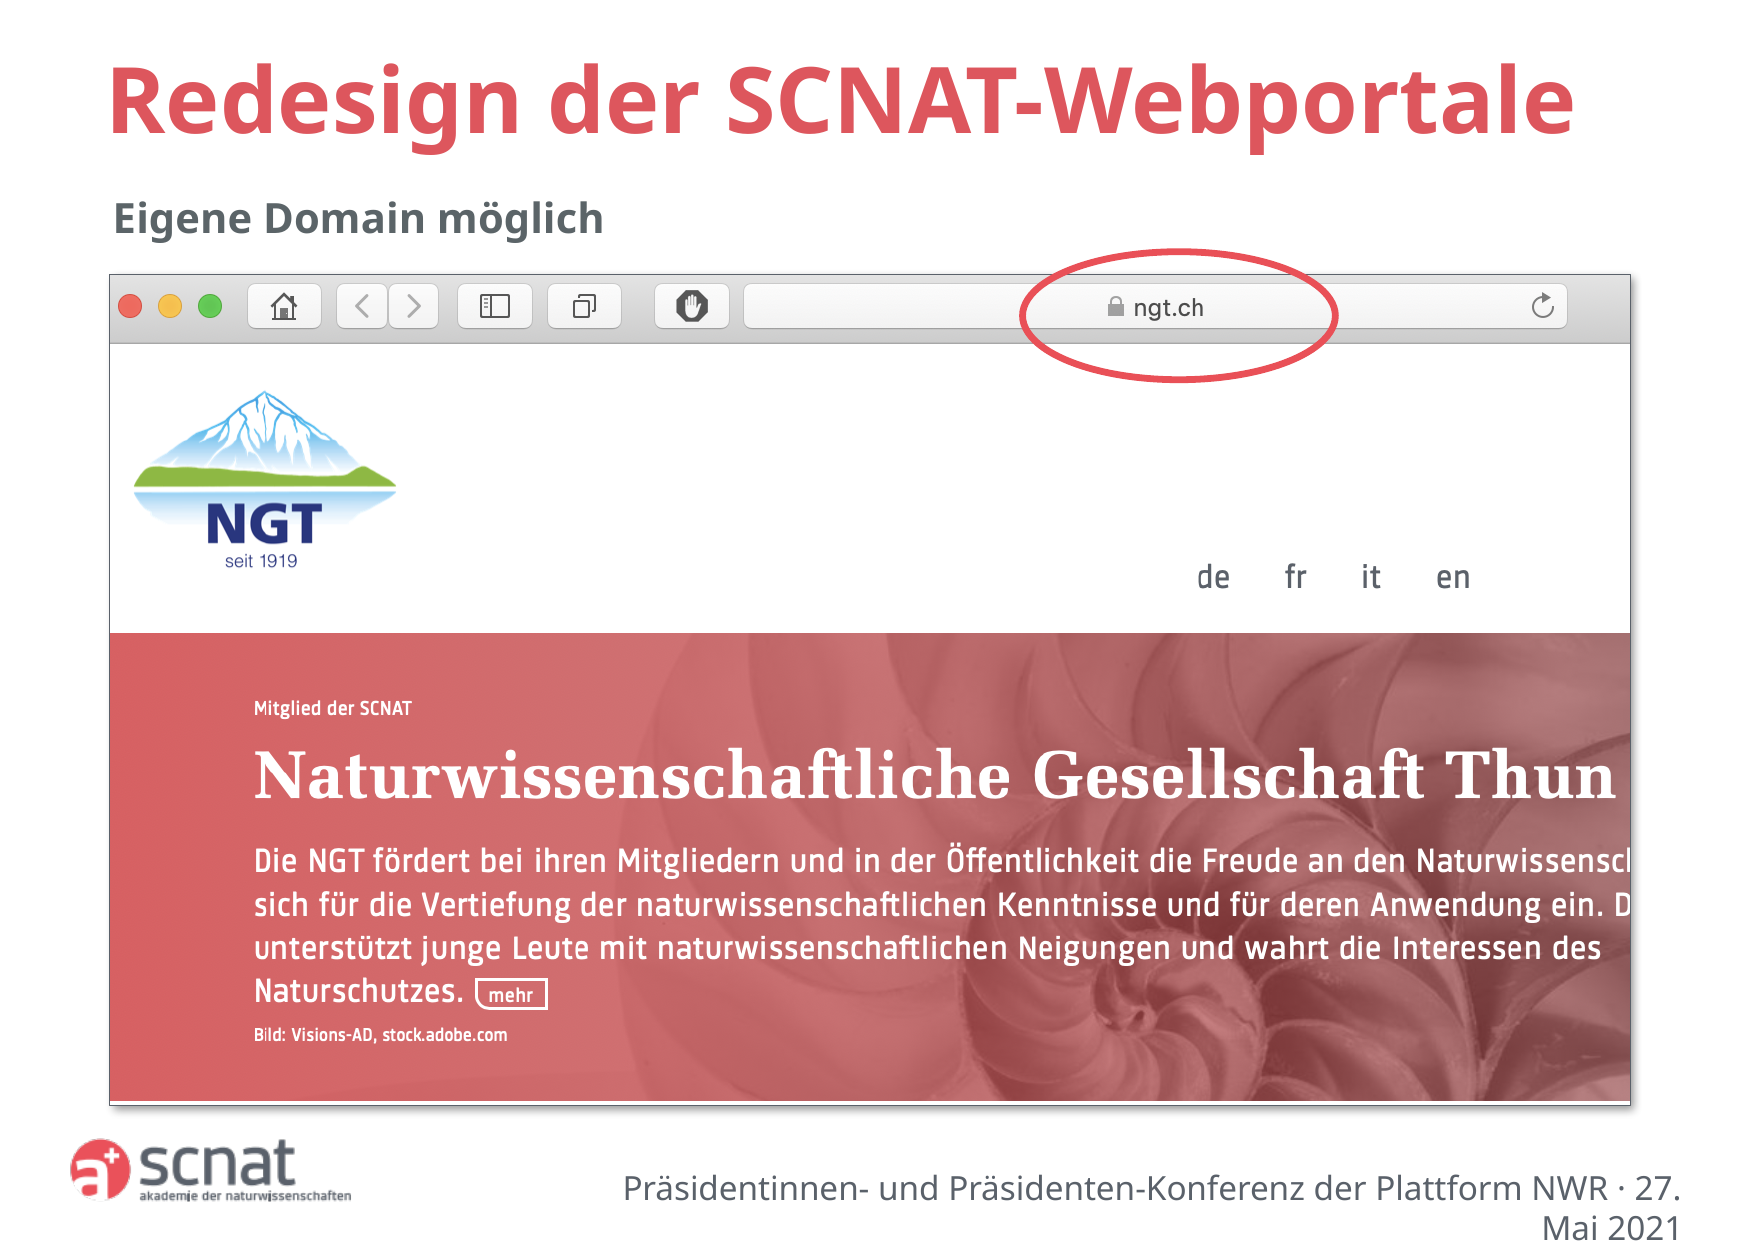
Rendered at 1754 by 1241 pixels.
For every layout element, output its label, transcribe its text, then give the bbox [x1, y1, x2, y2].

picture [110, 274, 1630, 1105]
list Eigene Domain möglich [97, 182, 1303, 328]
footer Präsidentinnen- und Präsidenten-Konferenz der Plattform NWR · 27. Mai 2021 [580, 1159, 1699, 1226]
text_box [1057, 250, 1300, 274]
title Redesign der SCNAT-Webportale [90, 46, 1650, 177]
